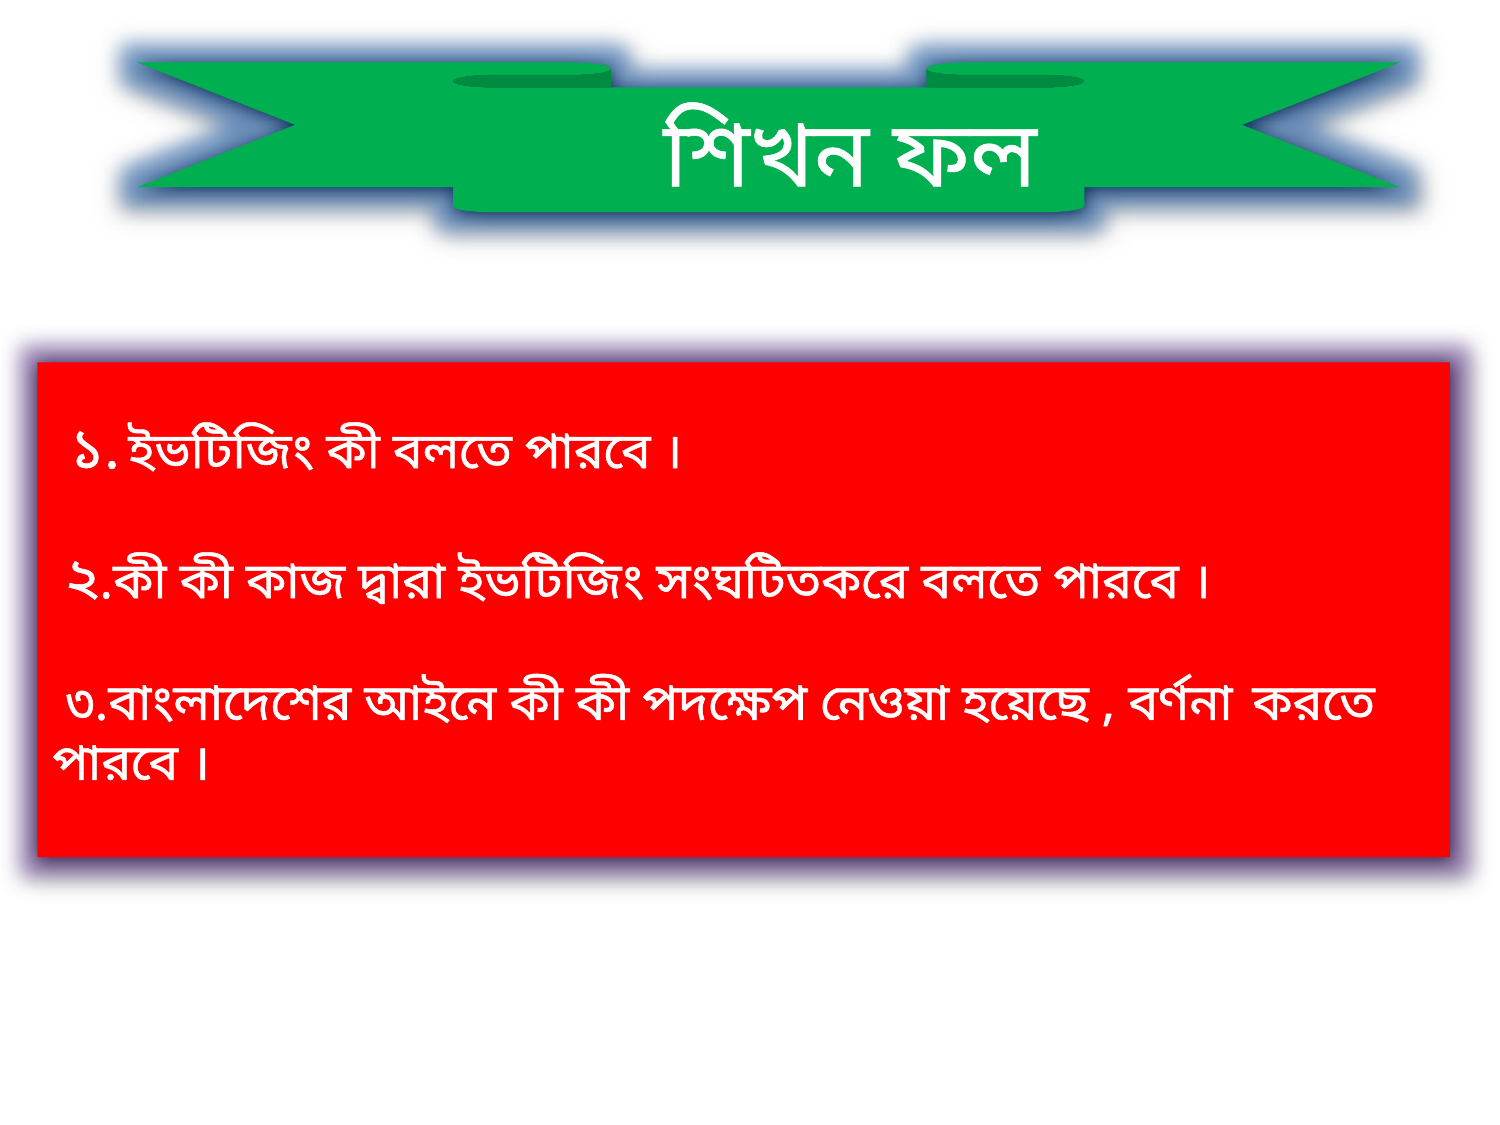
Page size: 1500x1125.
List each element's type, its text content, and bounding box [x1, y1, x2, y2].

text_box ১. ইভটিজিং কী বলতে পারবে । ২.কী কী কাজ দ্বারা ইভটিজিং সংঘটিতকরে বলতে পারবে । ৩.বাংলাদেশের আইনে কী কী পদক্ষেপ নেওয়া হয়েছে , বর্ণনা করতে পারবে । [37, 362, 1450, 858]
text_box শিখন ফল [137, 62, 1400, 213]
